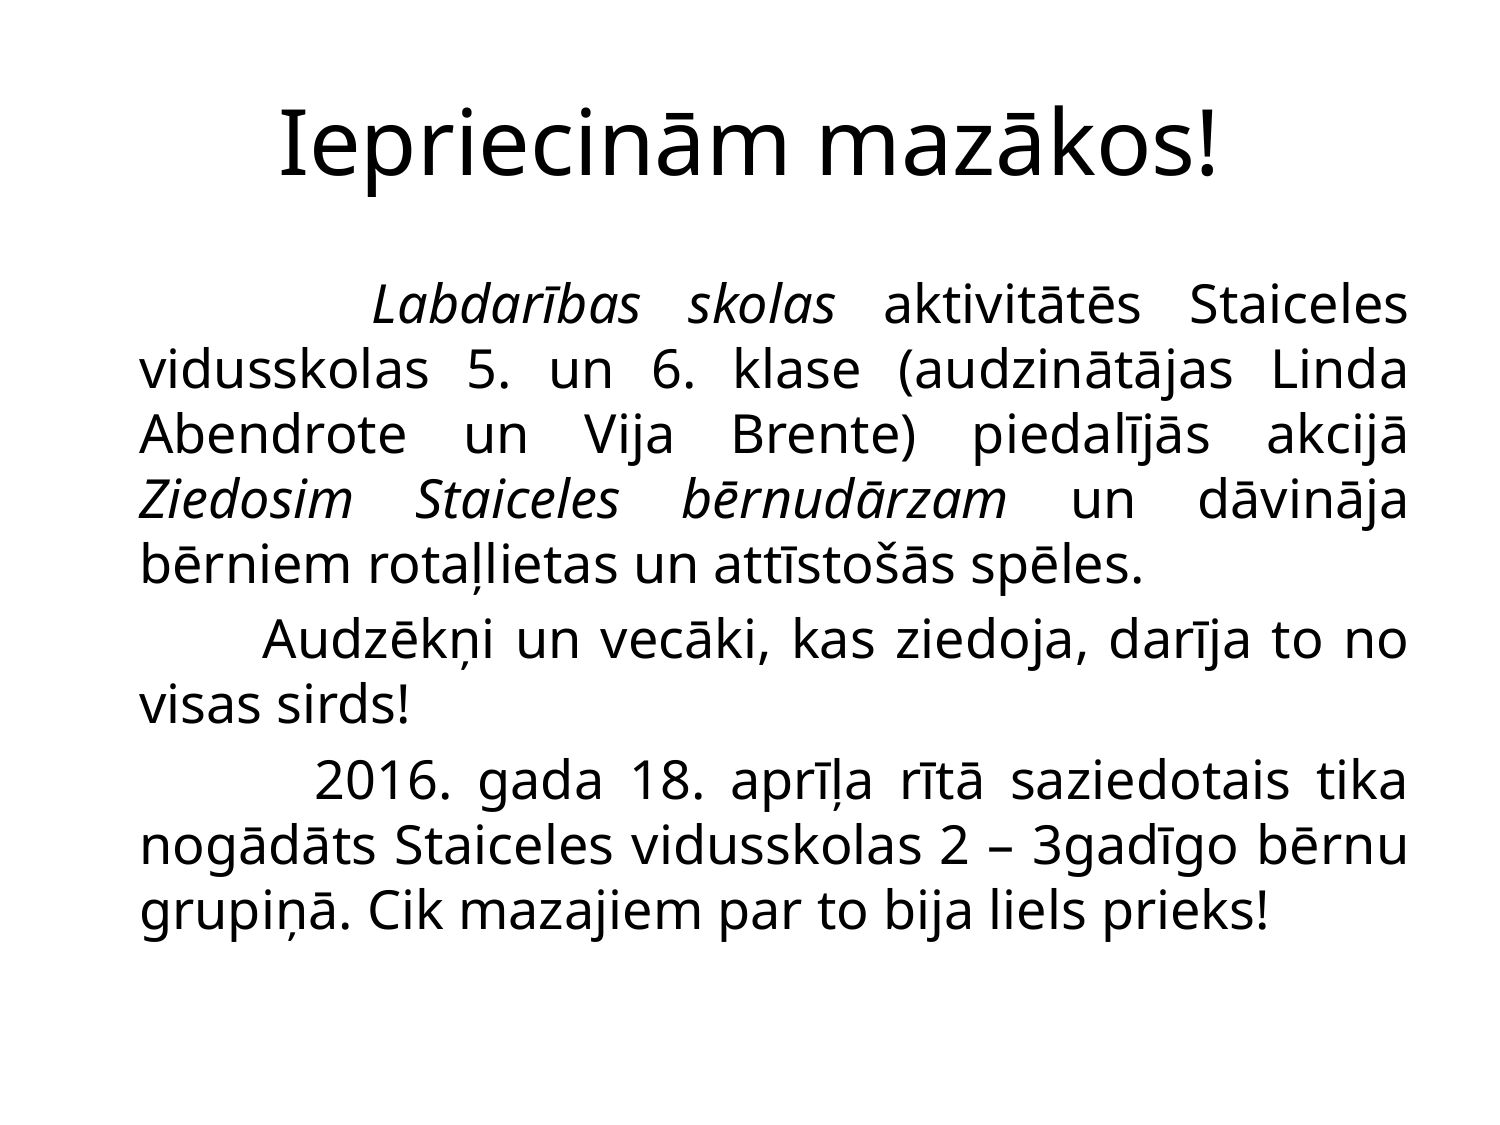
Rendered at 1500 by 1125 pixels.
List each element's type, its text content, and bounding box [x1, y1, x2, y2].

list Labdarības skolas aktivitātēs Staiceles vidusskolas 5. un 6. klase (audzinātājas Linda Abendrote un Vija Brente) piedalījās akcijā Ziedosim Staiceles bērnudārzam un dāvināja bērniem rotaļlietas un attīstošās spēles. Audzēkņi un vecāki, kas ziedoja, darīja to no visas sirds! 2016. gada 18. aprīļa rītā saziedotais tika nogādāts Staiceles vidusskolas 2 – 3gadīgo bērnu grupiņā. Cik mazajiem par to bija liels prieks! [75, 262, 1425, 1005]
title Iepriecinām mazākos! [75, 45, 1425, 233]
